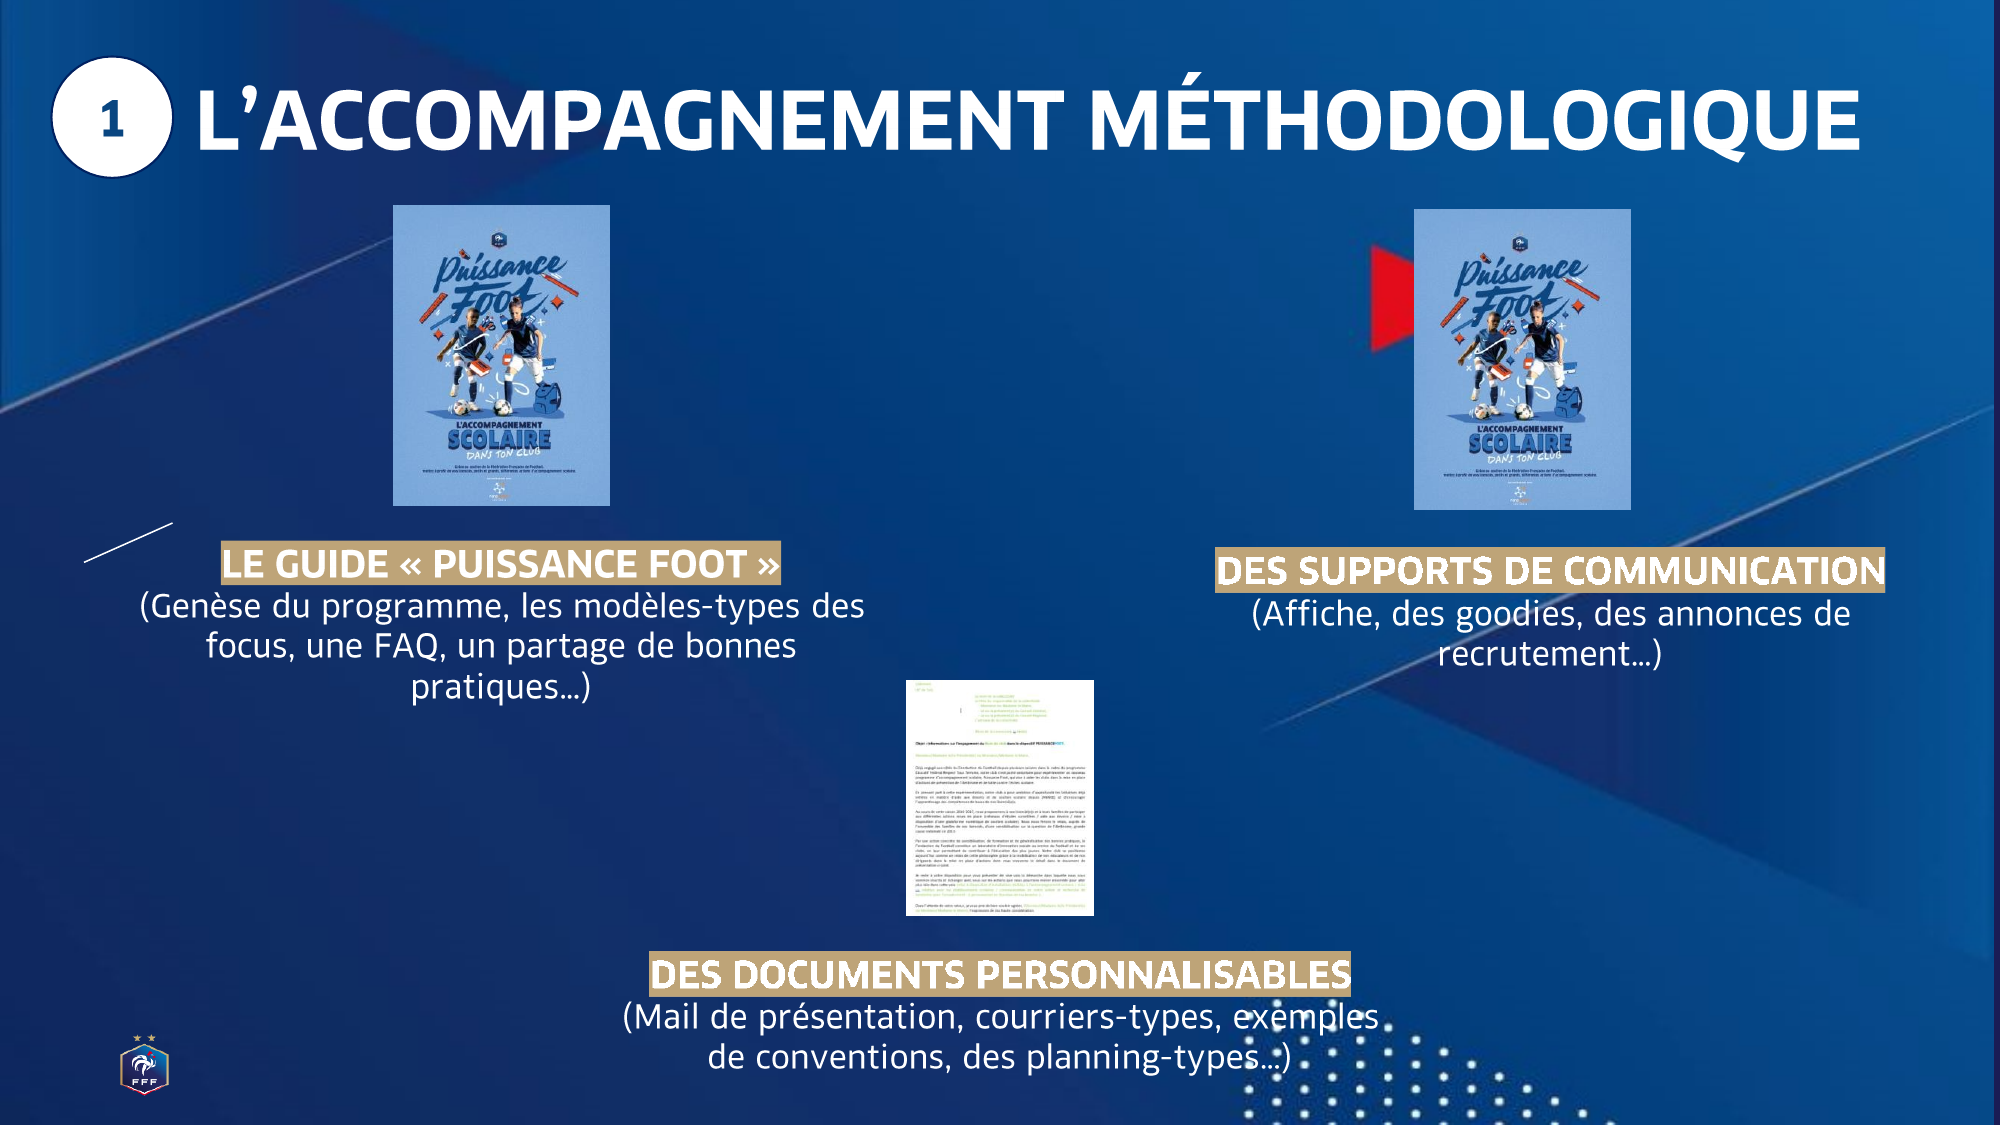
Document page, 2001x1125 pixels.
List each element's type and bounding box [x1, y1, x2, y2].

text_box [0, 0, 1994, 1125]
text_box [1995, 0, 2000, 1125]
